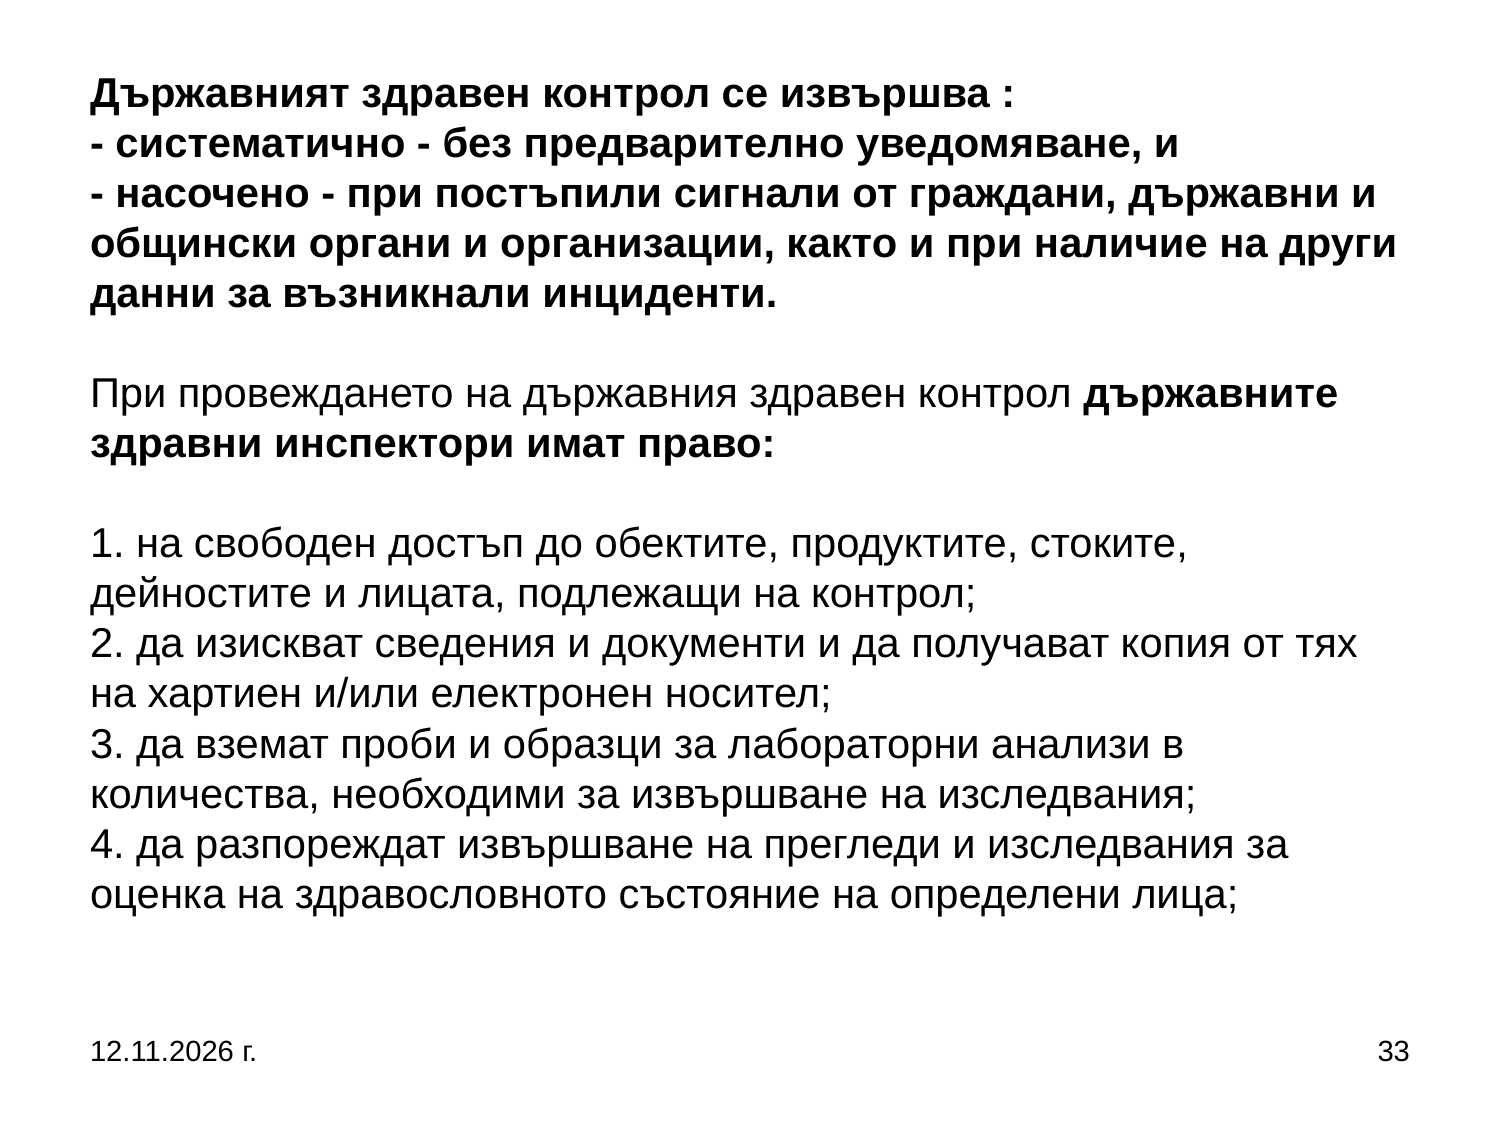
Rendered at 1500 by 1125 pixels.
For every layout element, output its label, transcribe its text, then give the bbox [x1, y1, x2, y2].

slide_number 33 [1074, 1024, 1425, 1103]
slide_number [75, 1024, 425, 1103]
title Държавният здравен контрол се извършва : - систематично - без предварително уведомяване, и - насочено - при постъпили сигнали от граждани, държавни и общински органи и организации, както и при наличие на други данни за възникнали инциденти. При провеждането на държавния здравен контрол държавните здравни инспектори имат право: 1. на свободен достъп до обектите, продуктите, стоките, дейностите и лицата, подлежащи на контрол; 2. да изискват сведения и документи и да получават копия от тях на хартиен и/или електронен носител; 3. да вземат проби и образци за лабораторни анализи в количества, необходими за извършване на изследвания; 4. да разпореждат извършване на прегледи и изследвания за оценка на здравословното състояние на определени лица; [75, 45, 1425, 988]
